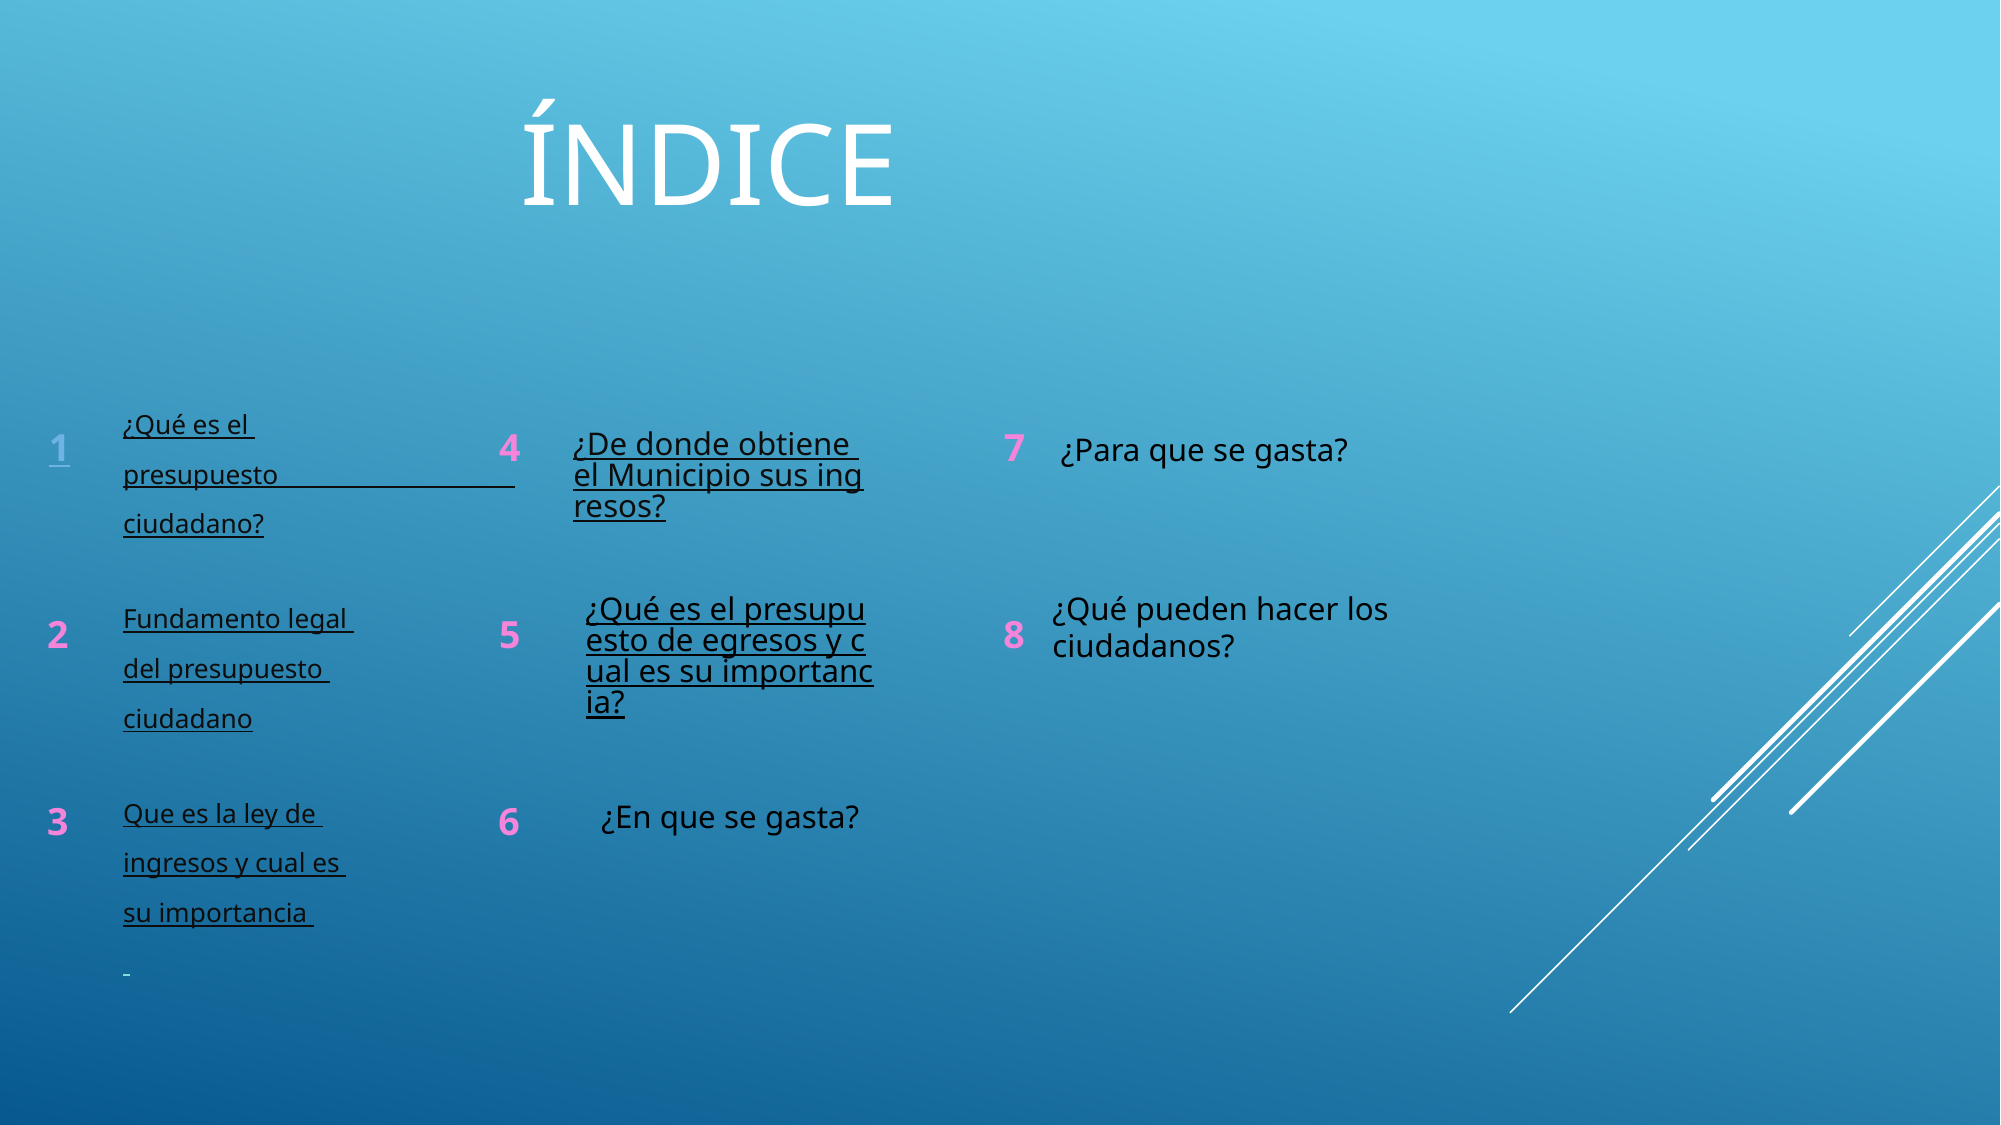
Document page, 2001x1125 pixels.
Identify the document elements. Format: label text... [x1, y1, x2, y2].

text_box 1 [5, 416, 114, 483]
text_box ¿Para que se gasta? [1046, 423, 1553, 476]
title Índice [24, 36, 1425, 284]
text_box 6 [454, 790, 564, 851]
text_box ¿Qué es el presupuesto de egresos y cual es su importancia? [570, 581, 889, 639]
text_box ¿En que se gasta? [586, 790, 889, 843]
text_box 8 [959, 604, 1037, 664]
text_box 7 [960, 416, 1069, 477]
list ¿Qué es el presupuesto ciudadano? Fundamento legal del presupuesto ciudadano Que es la ley de ingresos y cual es su importancia [108, 398, 1509, 992]
text_box 2 [3, 604, 113, 664]
text_box 4 [455, 416, 565, 477]
text_box ¿Qué pueden hacer los ciudadanos? [1037, 581, 1545, 671]
text_box ¿De donde obtiene el Municipio sus ingresos? [558, 416, 889, 474]
text_box 5 [455, 604, 565, 664]
text_box 3 [3, 790, 113, 851]
